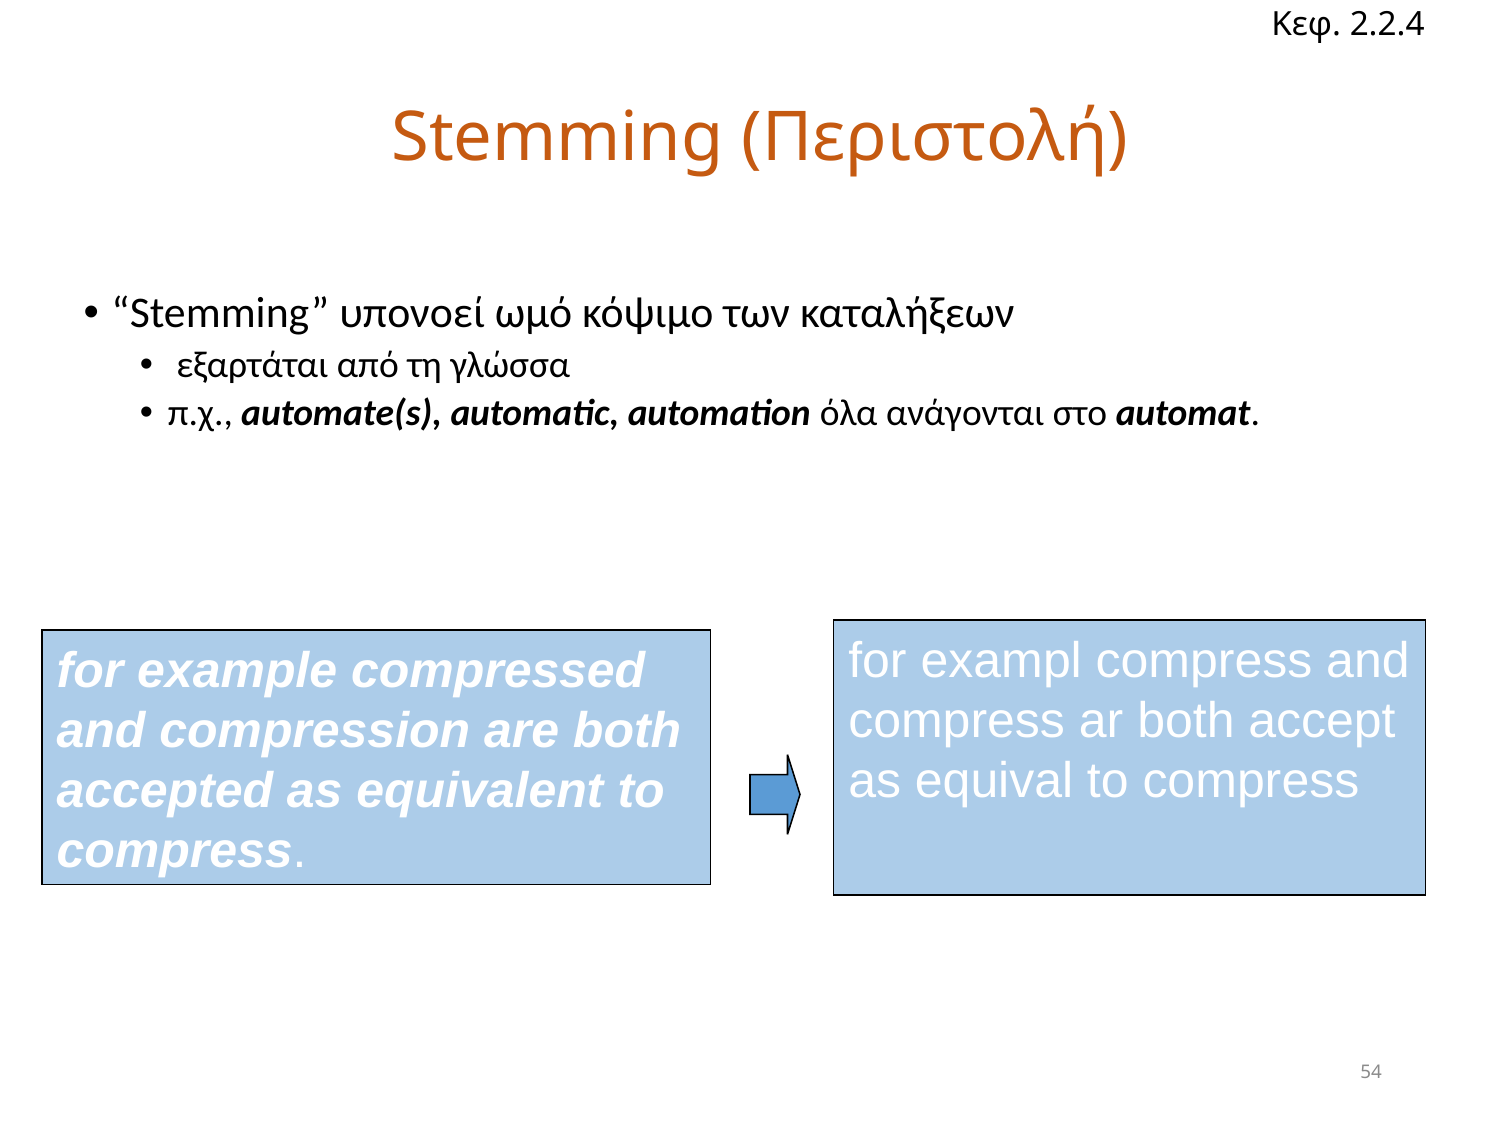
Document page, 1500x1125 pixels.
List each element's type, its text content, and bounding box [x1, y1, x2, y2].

text_box Κεφ. 2.2.4 [1256, 0, 1440, 50]
text_box [750, 754, 801, 835]
text_box for exampl compress and compress ar both accept as equival to compress [833, 619, 1426, 895]
slide_number 54 [1059, 1042, 1397, 1103]
text_box for example compressed and compression are both accepted as equivalent to compress. [41, 630, 711, 885]
list “Stemming” υπονοεί ωμό κόψιμο των καταλήξεων εξαρτάται από τη γλώσσα π.χ., automate(s), automatic, automation όλα ανάγονται στο automat. [68, 282, 1419, 528]
title Stemming (Περιστολή) [113, 29, 1407, 248]
